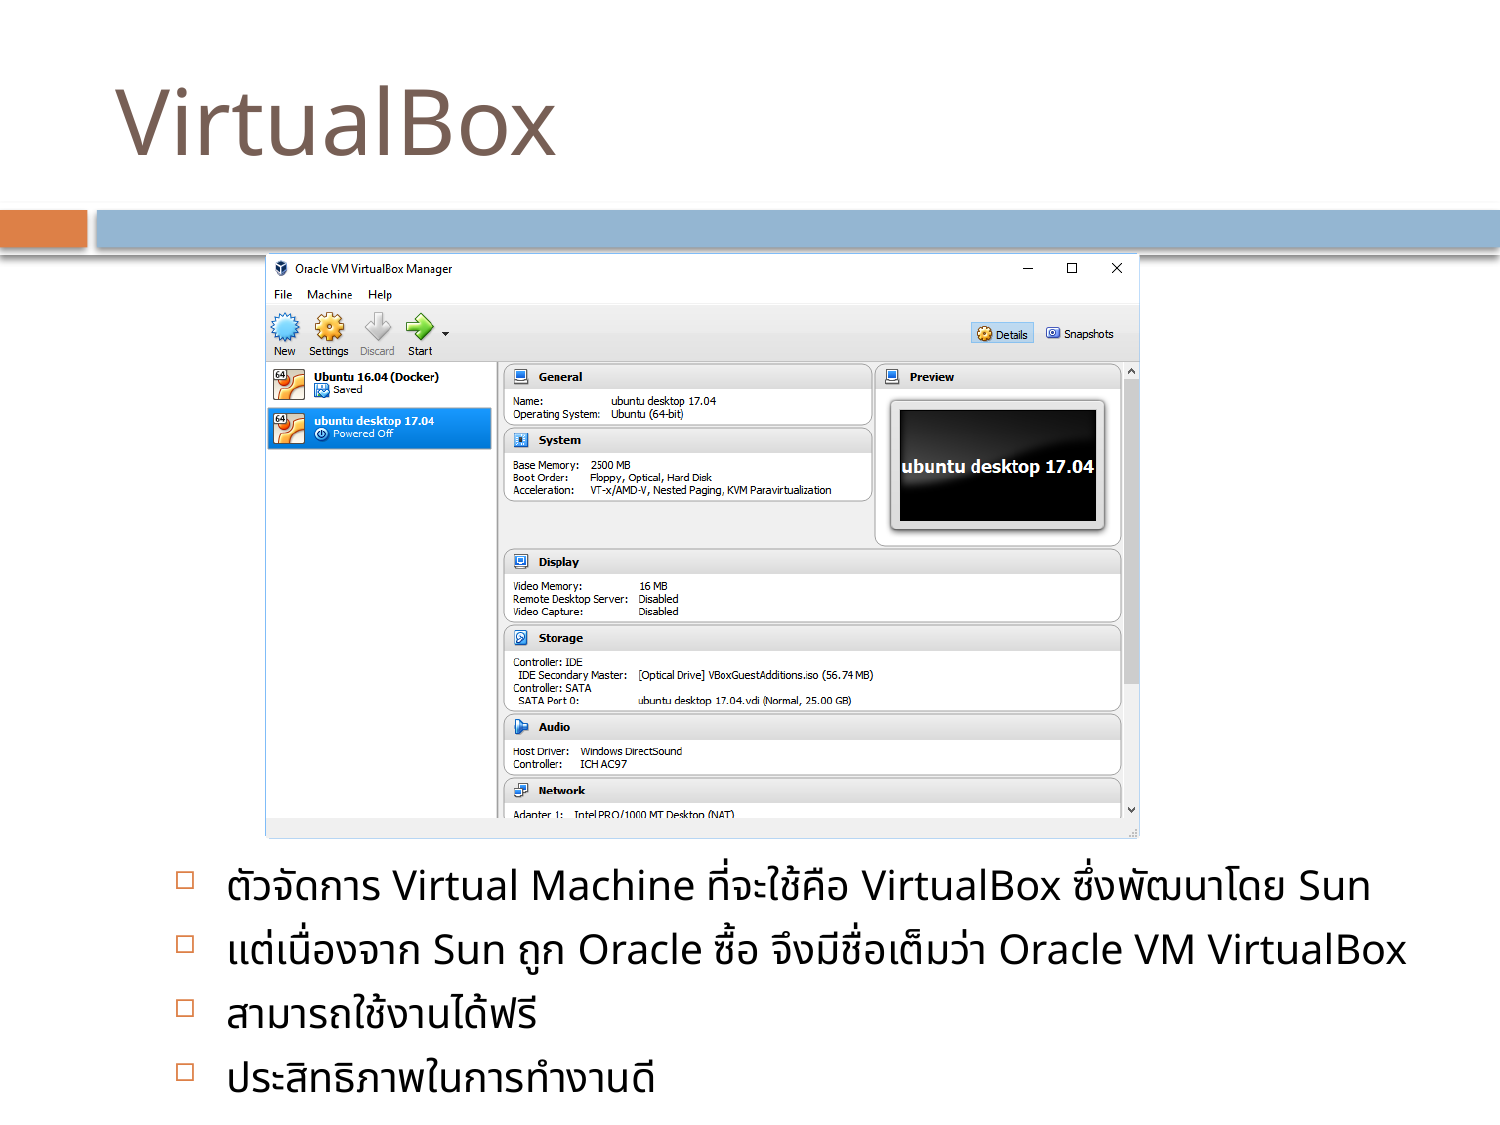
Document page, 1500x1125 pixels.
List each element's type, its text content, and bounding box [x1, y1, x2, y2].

picture [264, 253, 1140, 839]
list ตัวจัดการ Virtual Machine ที่จะใช้คือ VirtualBox ซึ่งพัฒนาโดย Sun แต่เนื่องจาก Sun ถูก Oracle ซื้อ จึงมีชื่อเต็มว่า Oracle VM VirtualBox สามารถใช้งานได้ฟรี ประสิทธิภาพในการทำงานดี [159, 851, 1424, 1118]
title VirtualBox [100, 37, 1438, 200]
